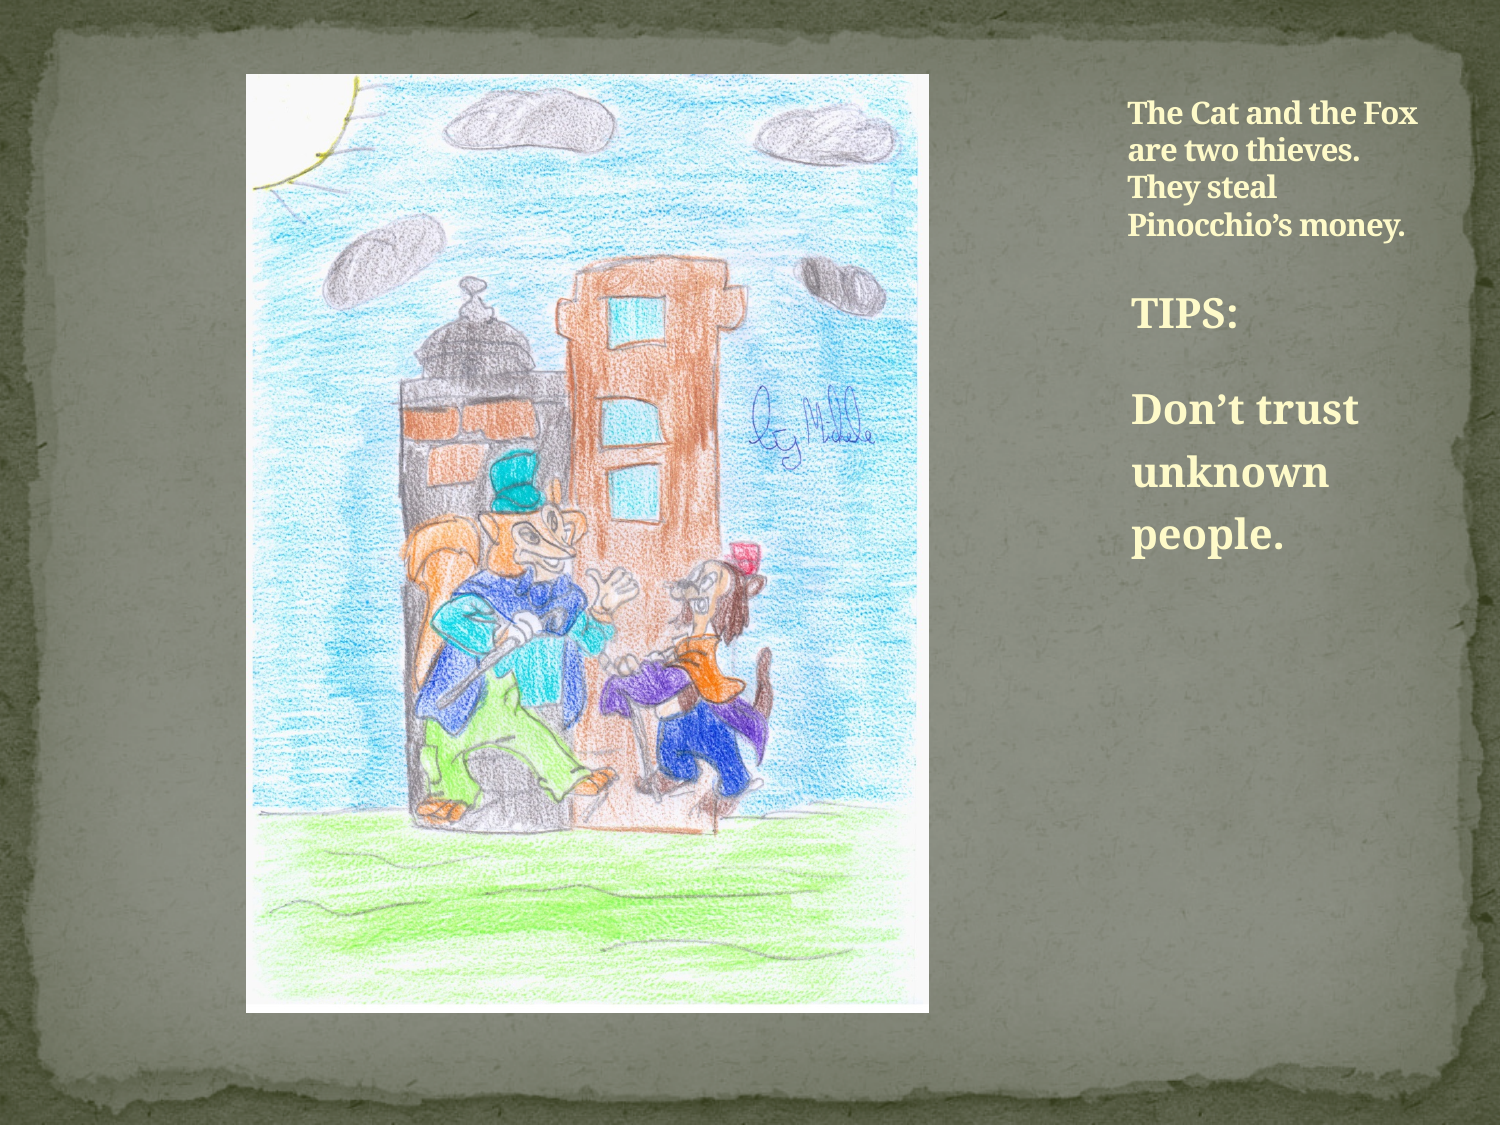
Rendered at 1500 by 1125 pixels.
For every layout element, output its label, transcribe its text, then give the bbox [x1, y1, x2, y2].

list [248, 76, 928, 1011]
list TIPS: Don’t trust unknown people. [1115, 266, 1442, 880]
title The Cat and the Fox are two thieves. They steal Pinocchio’s money. [1112, 74, 1438, 250]
